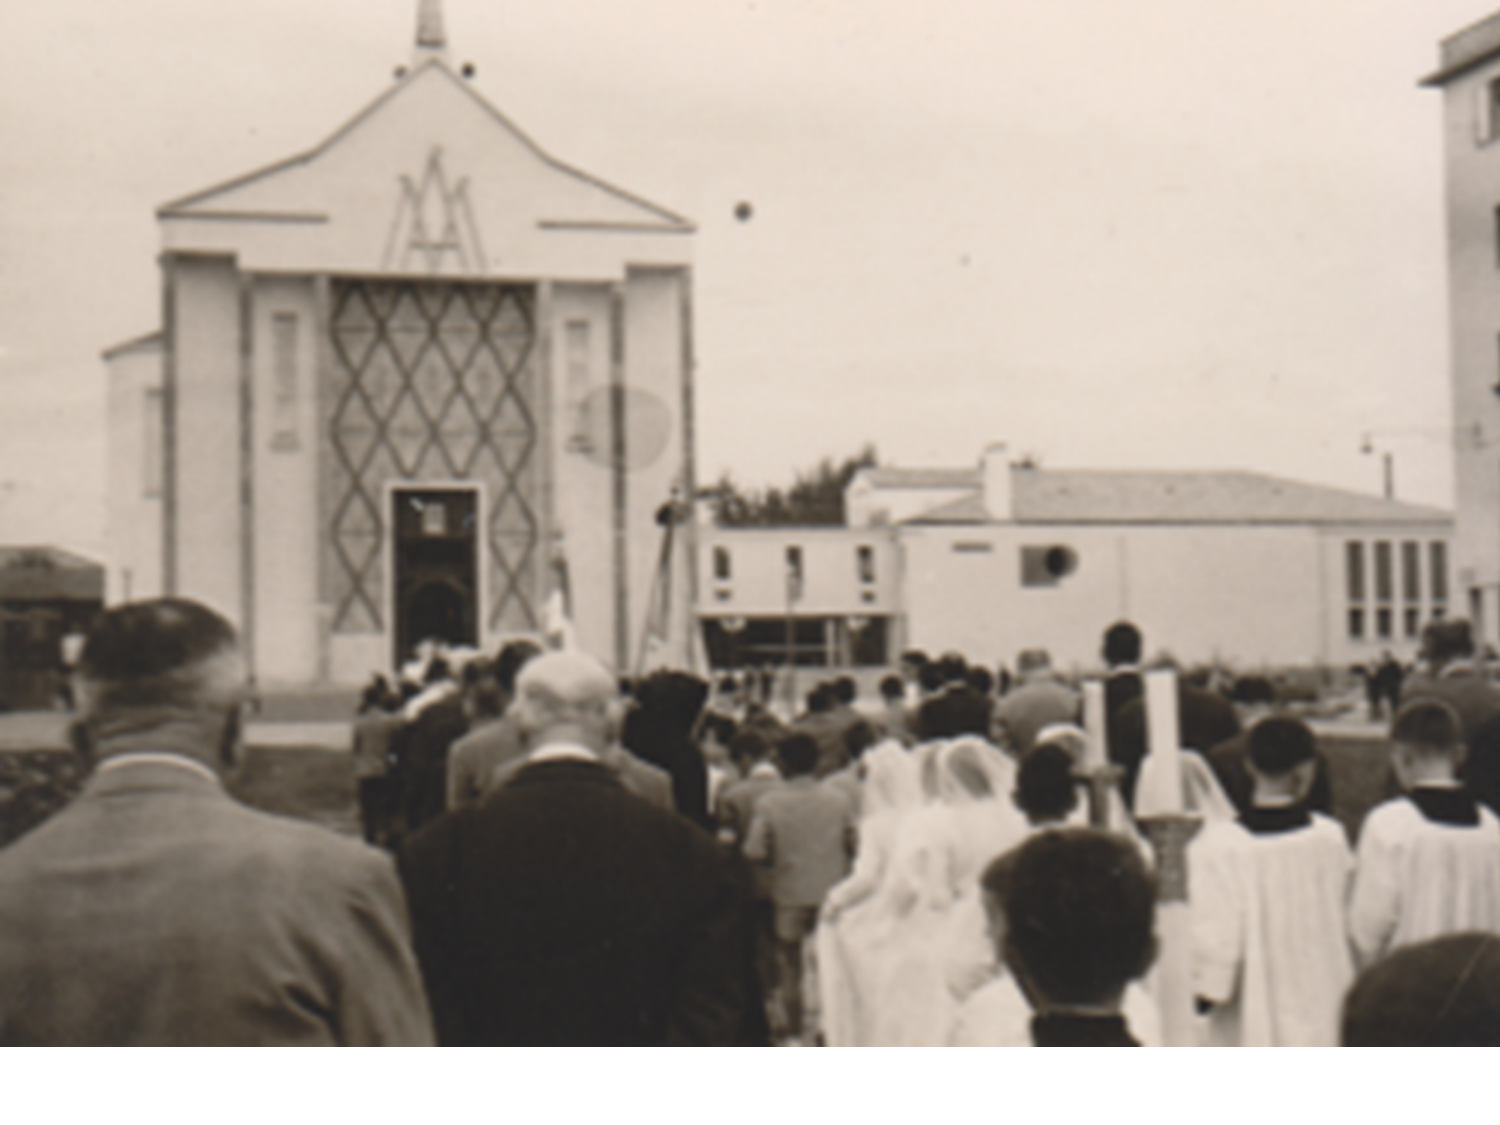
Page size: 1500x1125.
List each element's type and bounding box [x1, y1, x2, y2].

list [0, 0, 1500, 1047]
